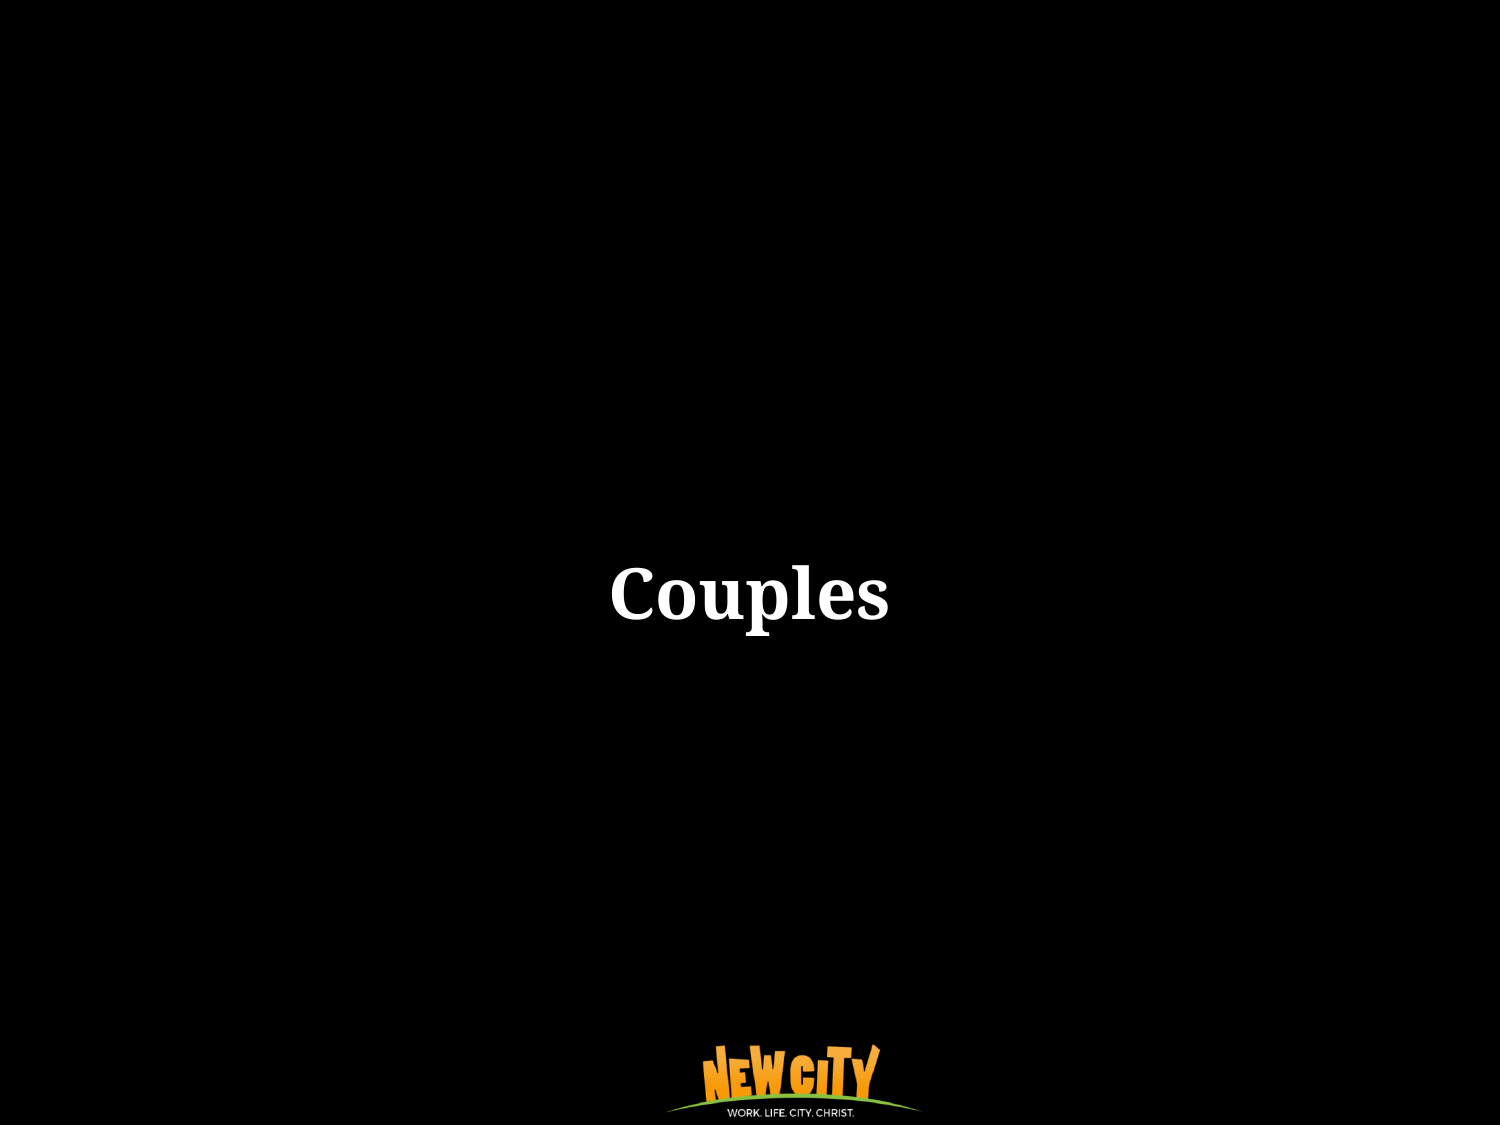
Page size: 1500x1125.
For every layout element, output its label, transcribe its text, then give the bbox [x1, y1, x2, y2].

picture [662, 1035, 926, 1124]
title Couples [111, 41, 1388, 1013]
